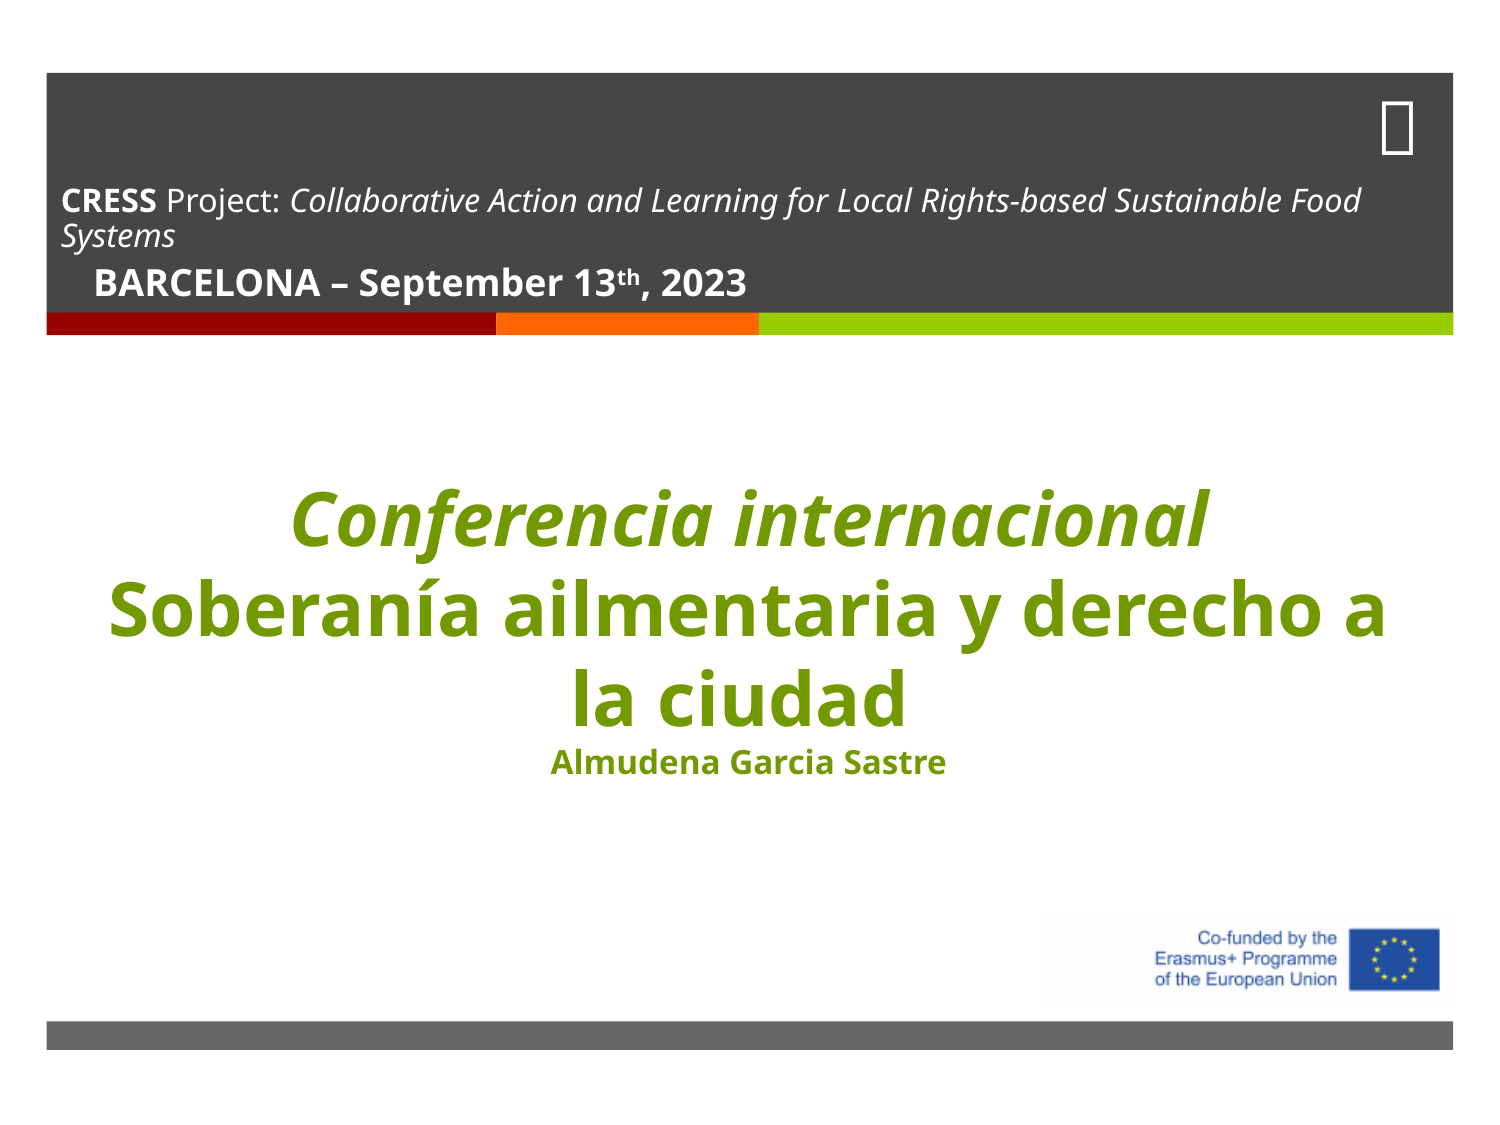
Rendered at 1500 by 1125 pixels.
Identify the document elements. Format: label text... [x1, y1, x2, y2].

title CRESS Project: Collaborative Action and Learning for Local Rights-based Sustainable Food Systems [45, 125, 1454, 378]
text_box Conferencia internacional Soberanía ailmentaria y derecho a la ciudad Almudena Garcia Sastre [78, 463, 1421, 789]
picture [1040, 914, 1455, 1007]
subtitle BARCELONA – September 13th, 2023 [78, 251, 1351, 331]
